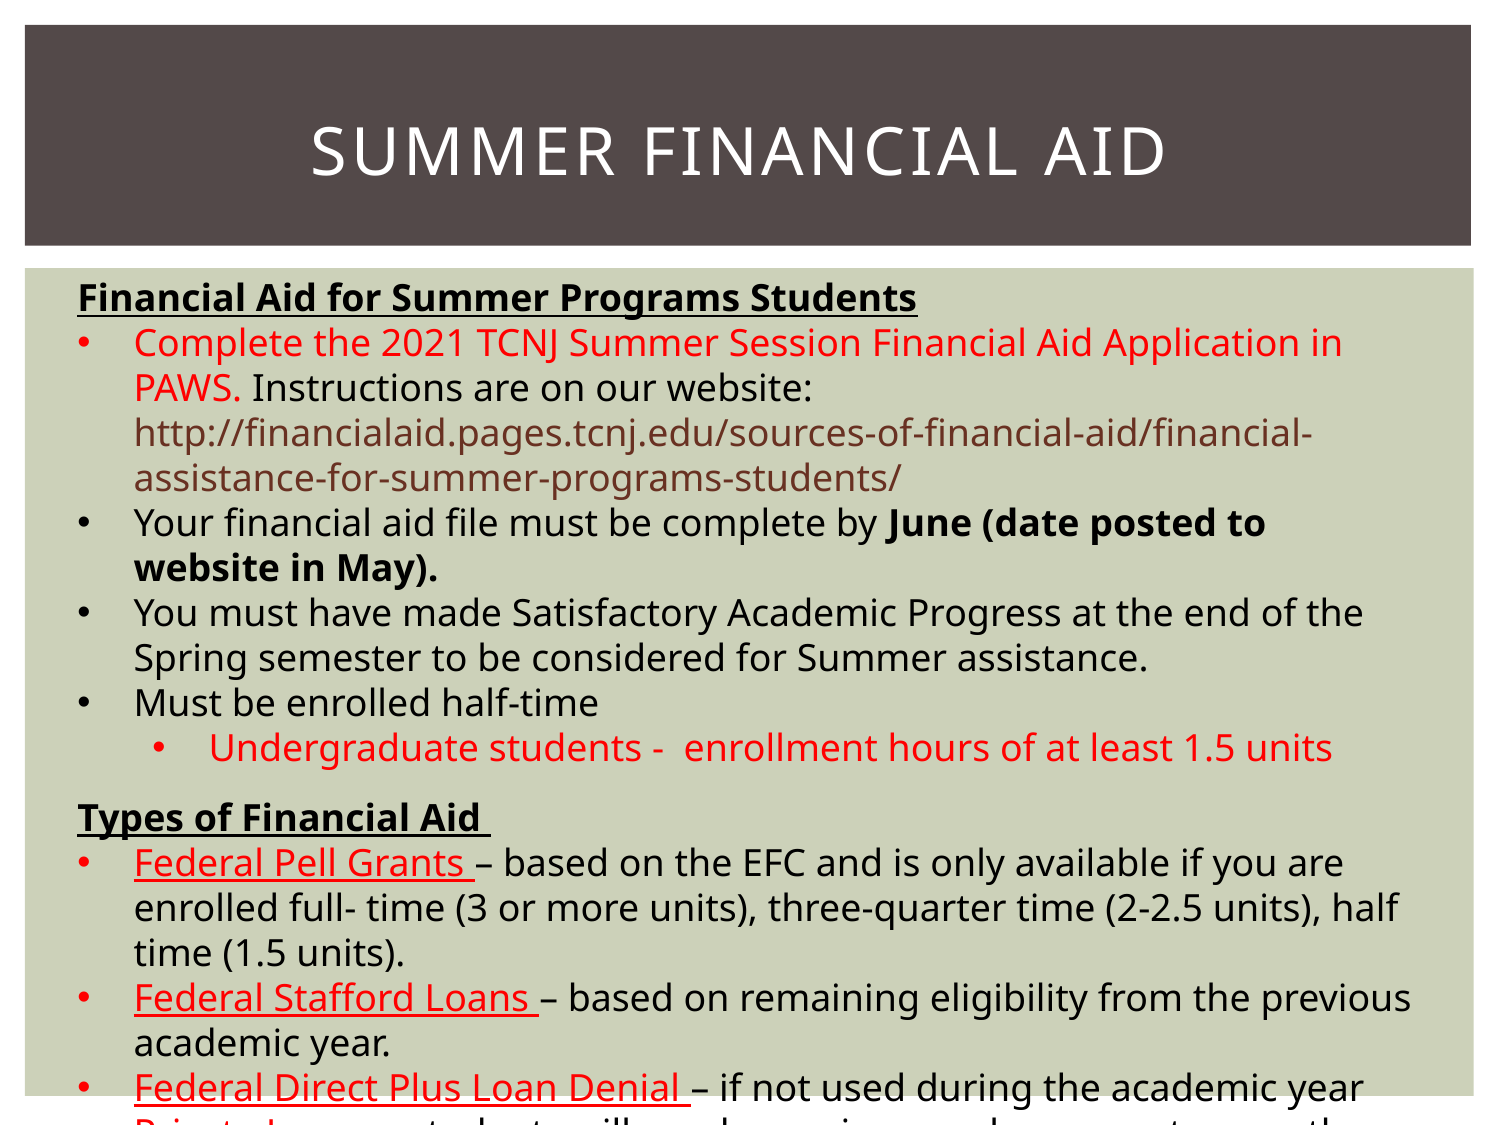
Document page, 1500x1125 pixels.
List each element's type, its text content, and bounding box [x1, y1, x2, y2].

text_box Financial Aid for Summer Programs Students Complete the 2021 TCNJ Summer Session Financial Aid Application in PAWS. Instructions are on our website: http://financialaid.pages.tcnj.edu/sources-of-financial-aid/financial-assistance-for-summer-programs-students/ Your financial aid file must be complete by June (date posted to website in May). You must have made Satisfactory Academic Progress at the end of the Spring semester to be considered for Summer assistance. Must be enrolled half-time Undergraduate students - enrollment hours of at least 1.5 units Types of Financial Aid Federal Pell Grants – based on the EFC and is only available if you are enrolled full- time (3 or more units), three-quarter time (2-2.5 units), half time (1.5 units). Federal Stafford Loans – based on remaining eligibility from the previous academic year. Federal Direct Plus Loan Denial – if not used during the academic year Private Loans – students will need a co-signer unless parent or another third party applies for the loan. [62, 266, 1438, 1125]
title Summer Financial Aid [62, 62, 1438, 236]
